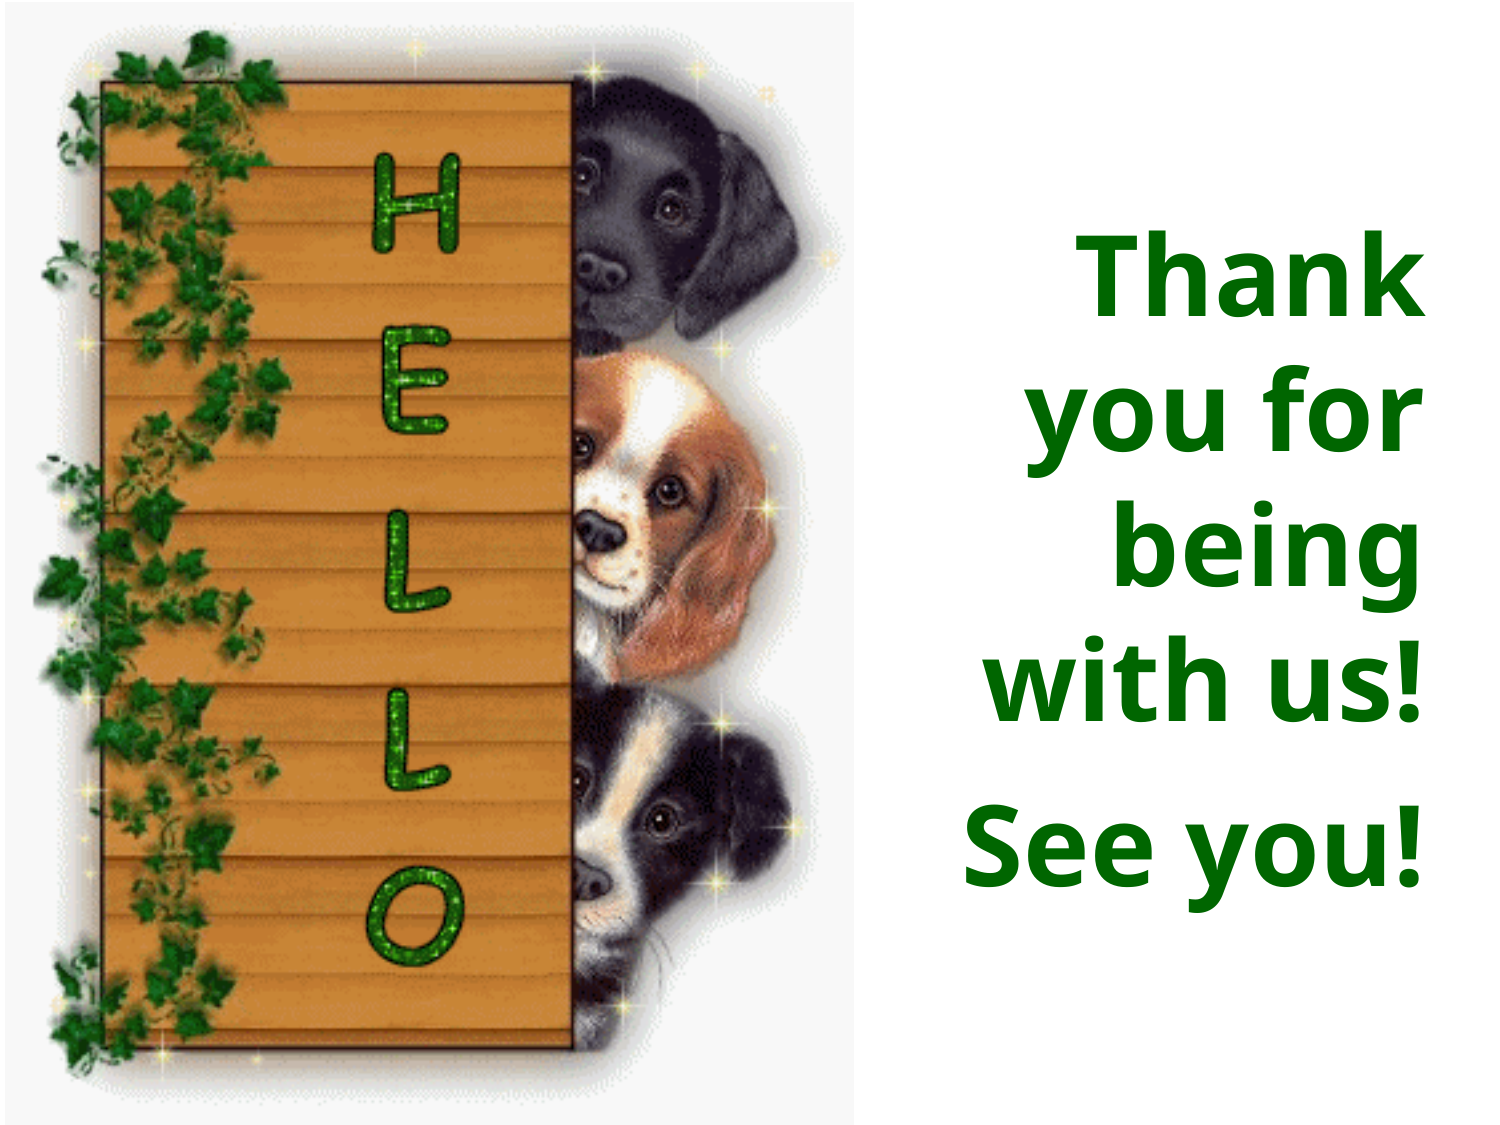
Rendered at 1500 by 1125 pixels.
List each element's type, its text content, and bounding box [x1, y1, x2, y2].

picture [5, 2, 855, 1125]
text_box Thank you for being with us! See you! [860, 196, 1441, 916]
